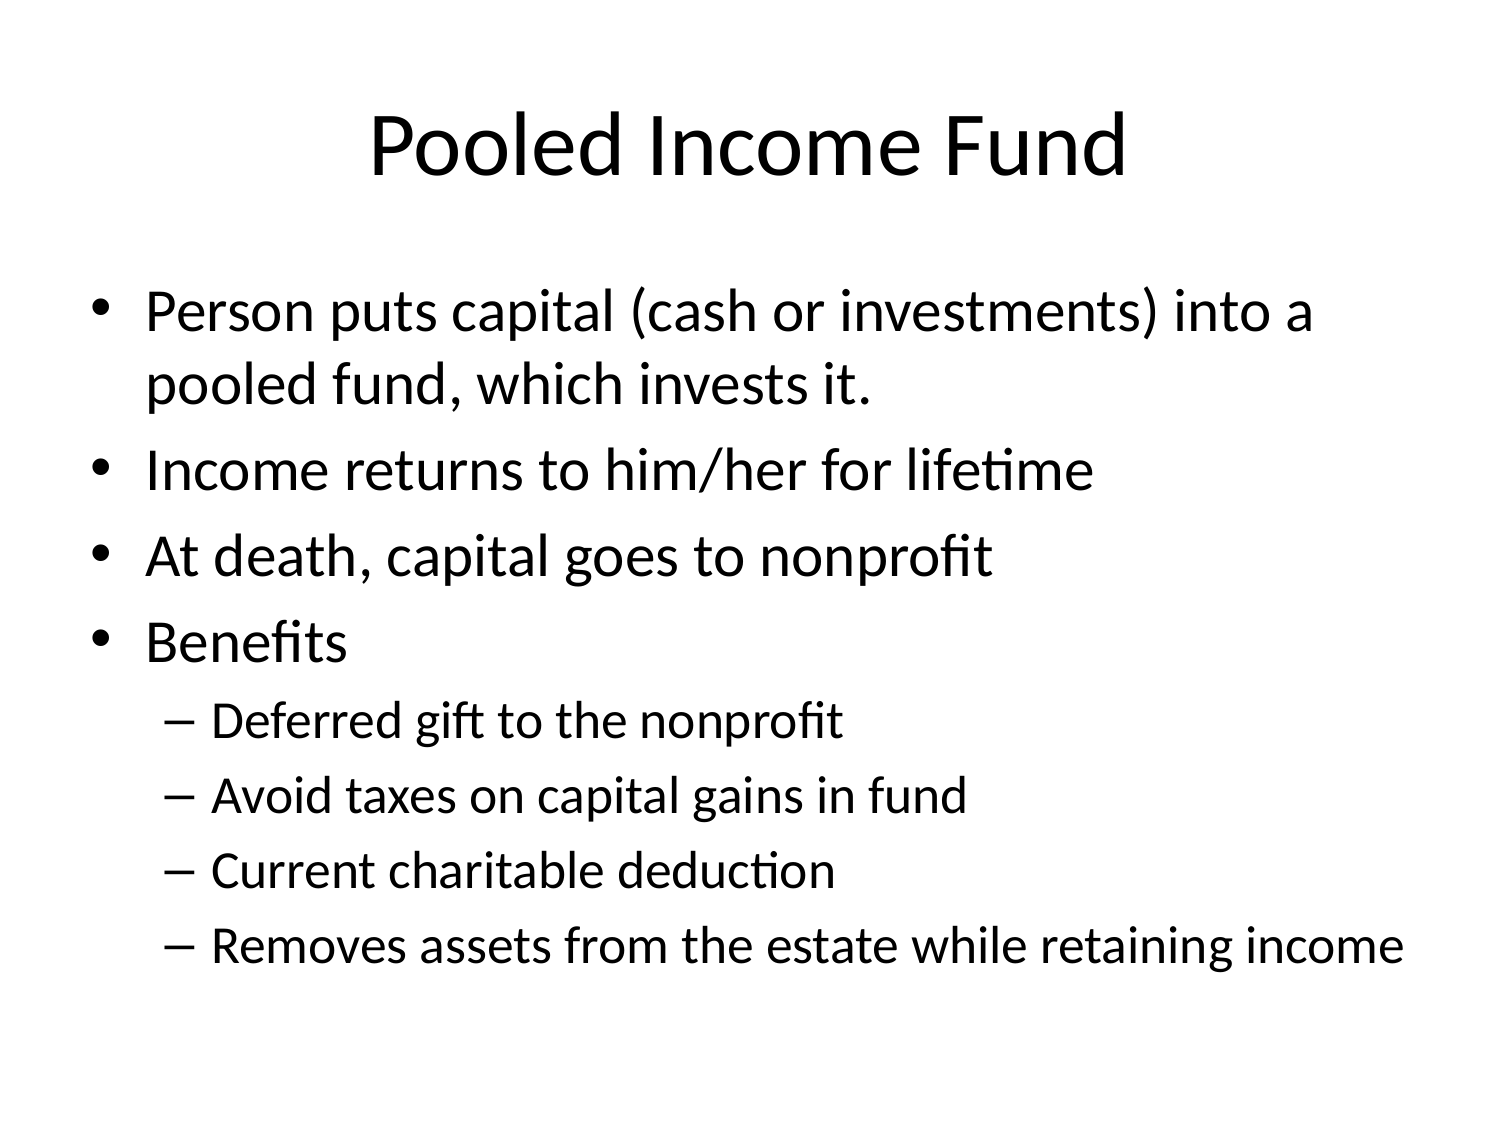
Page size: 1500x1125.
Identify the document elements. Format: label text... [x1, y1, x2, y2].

list Person puts capital (cash or investments) into a pooled fund, which invests it. Income returns to him/her for lifetime At death, capital goes to nonprofit Benefits Deferred gift to the nonprofit Avoid taxes on capital gains in fund Current charitable deduction Removes assets from the estate while retaining income [75, 262, 1425, 1005]
title Pooled Income Fund [75, 45, 1425, 233]
